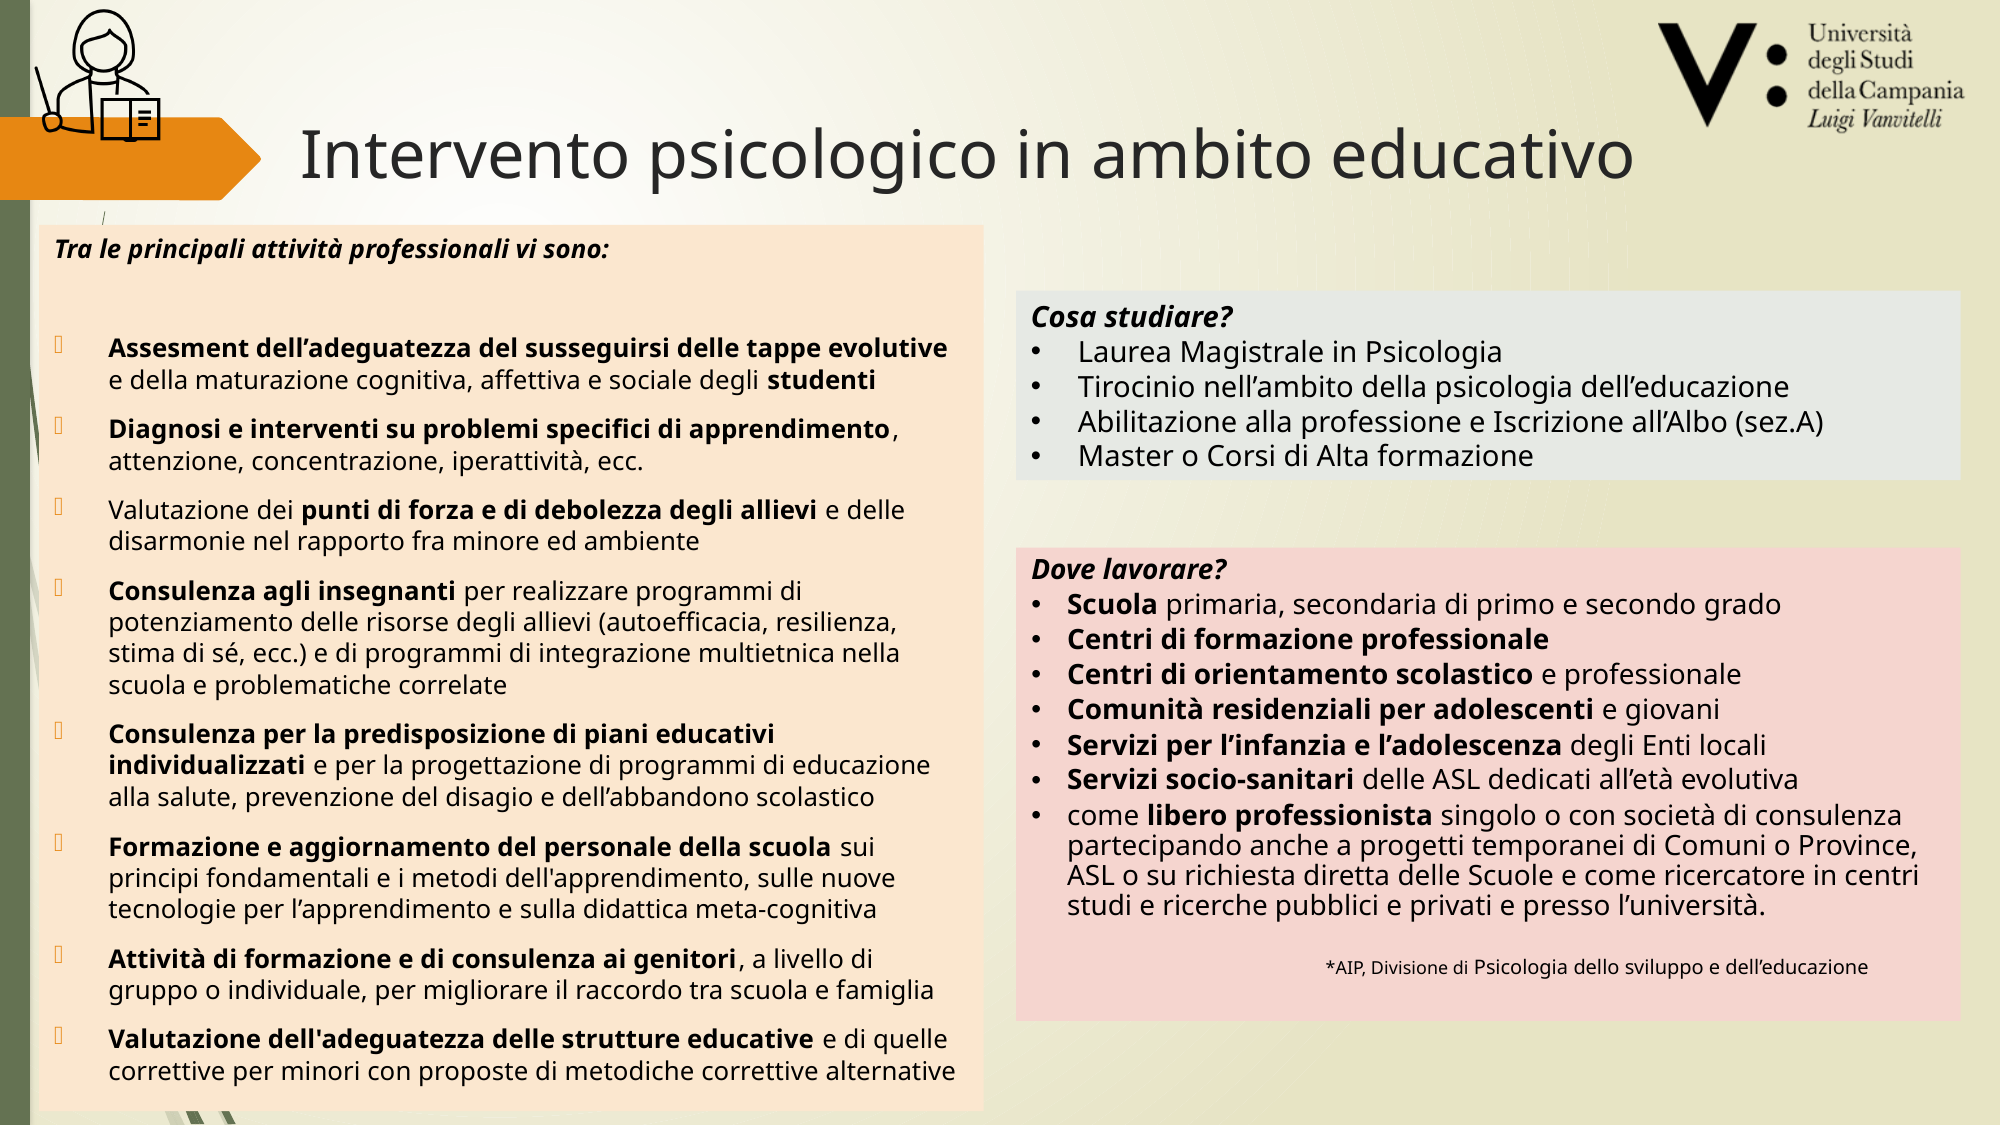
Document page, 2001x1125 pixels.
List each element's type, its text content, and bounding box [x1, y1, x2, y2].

title Intervento psicologico in ambito educativo [285, 104, 1748, 203]
list Tra le principali attività professionali vi sono: Assesment dell’adeguatezza del susseguirsi delle tappe evolutive e della maturazione cognitiva, affettiva e sociale degli studenti Diagnosi e interventi su problemi specifici di apprendimento, attenzione, concentrazione, iperattività, ecc. Valutazione dei punti di forza e di debolezza degli allievi e delle disarmonie nel rapporto fra minore ed ambiente Consulenza agli insegnanti per realizzare programmi di potenziamento delle risorse degli allievi (autoefficacia, resilienza, stima di sé, ecc.) e di programmi di integrazione multietnica nella scuola e problematiche correlate Consulenza per la predisposizione di piani educativi individualizzati e per la progettazione di programmi di educazione alla salute, prevenzione del disagio e dell’abbandono scolastico Formazione e aggiornamento del personale della scuola sui principi fondamentali e i metodi dell'apprendimento, sulle nuove tecnologie per l’apprendimento e sulla didattica meta-cognitiva Attività di formazione e di consulenza ai genitori, a livello di gruppo o individuale, per migliorare il raccordo tra scuola e famiglia Valutazione dell'adeguatezza delle strutture educative e di quelle correttive per minori con proposte di metodiche correttive alternative [39, 224, 984, 1112]
text_box Dove lavorare? Scuola primaria, secondaria di primo e secondo grado Centri di formazione professionale Centri di orientamento scolastico e professionale Comunità residenziali per adolescenti e giovani Servizi per l’infanzia e l’adolescenza degli Enti locali Servizi socio-sanitari delle ASL dedicati all’età evolutiva come libero professionista singolo o con società di consulenza partecipando anche a progetti temporanei di Comuni o Province, ASL o su richiesta diretta delle Scuole e come ricercatore in centri studi e ricerche pubblici e privati e presso l’università. *AIP, Divisione di Psicologia dello sviluppo e dell’educazione [1016, 547, 1961, 1021]
picture [1658, 10, 2000, 141]
text_box Cosa studiare? Laurea Magistrale in Psicologia Tirocinio nell’ambito della psicologia dell’educazione Abilitazione alla professione e Iscrizione all’Albo (sez.A) Master o Corsi di Alta formazione [1016, 290, 1961, 481]
picture [27, 0, 179, 148]
